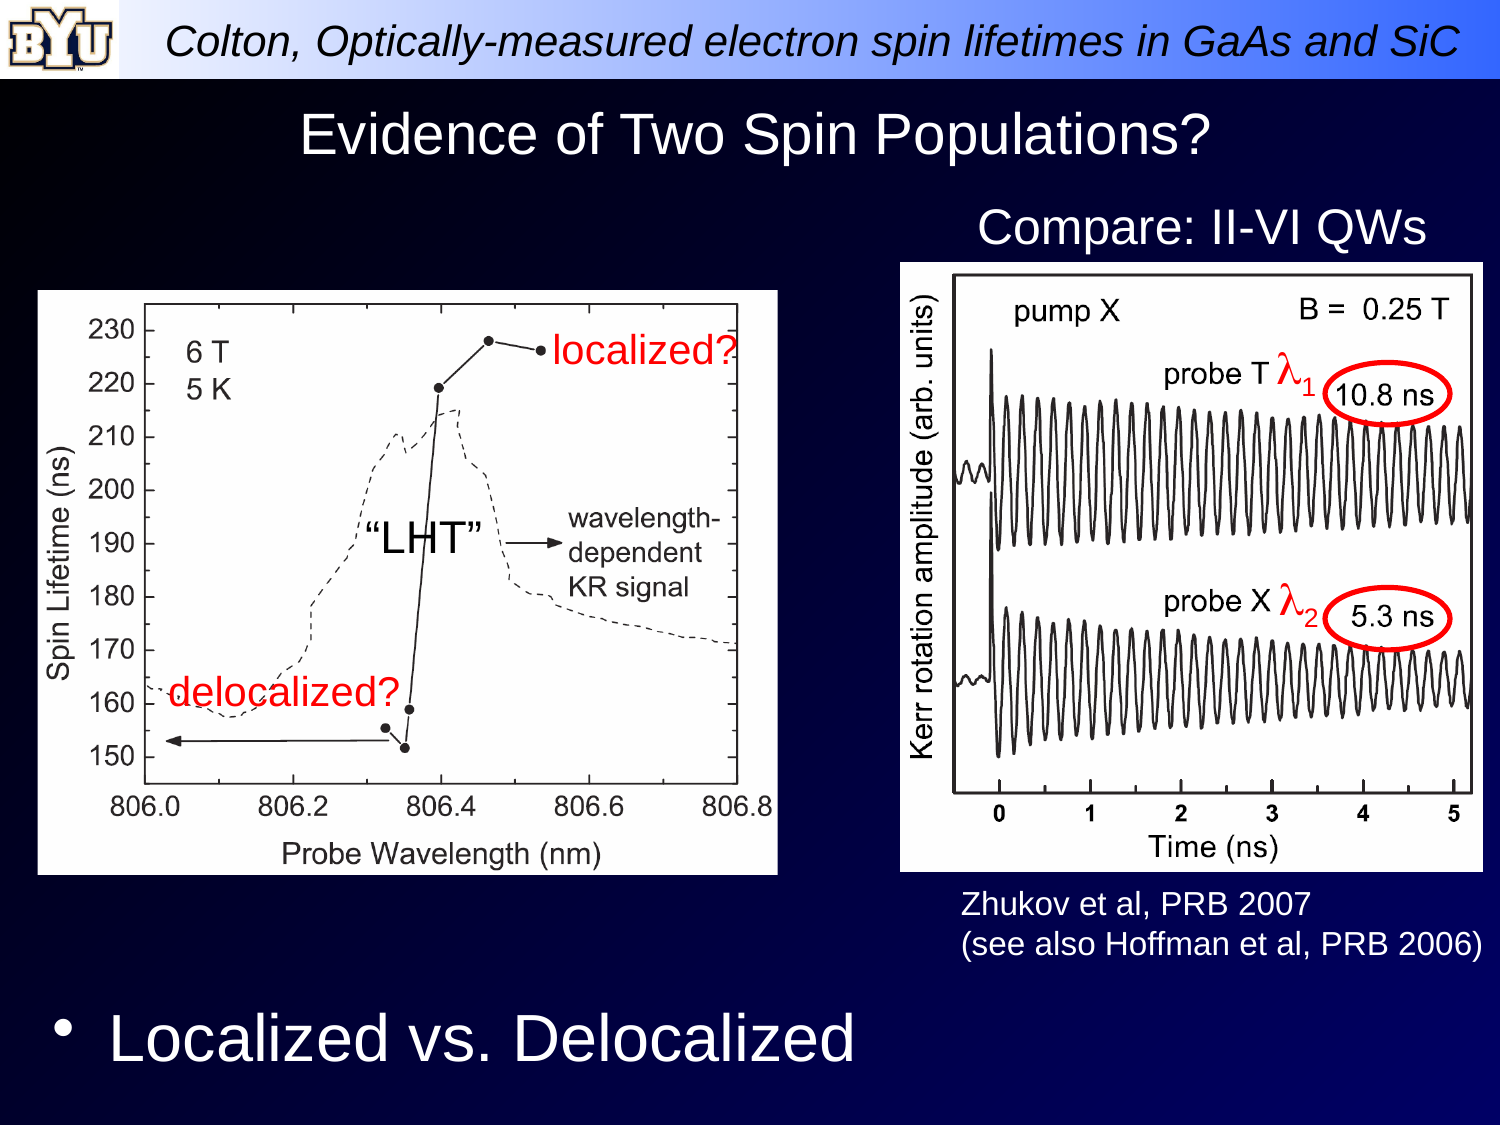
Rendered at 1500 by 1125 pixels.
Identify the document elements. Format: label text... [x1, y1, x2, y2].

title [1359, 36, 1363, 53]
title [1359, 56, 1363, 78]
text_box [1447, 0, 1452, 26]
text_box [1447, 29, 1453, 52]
title Spin Echo [1330, 0, 1334, 47]
text_box Compare: II-VI QWs [962, 187, 1443, 262]
list Localized vs. Delocalized [37, 987, 1450, 1125]
picture [0, 0, 119, 79]
text_box 2.8 nm well [1418, 0, 1423, 78]
text_box Zhukov et al, PRB 2007 (see also Hoffman et al, PRB 2006) [946, 874, 1499, 970]
title Evidence of Two Spin Populations? [62, 87, 1450, 175]
title Spin Echo [1301, 0, 1305, 78]
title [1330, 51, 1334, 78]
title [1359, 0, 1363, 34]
picture [37, 290, 778, 875]
picture [899, 262, 1483, 872]
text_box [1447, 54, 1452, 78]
